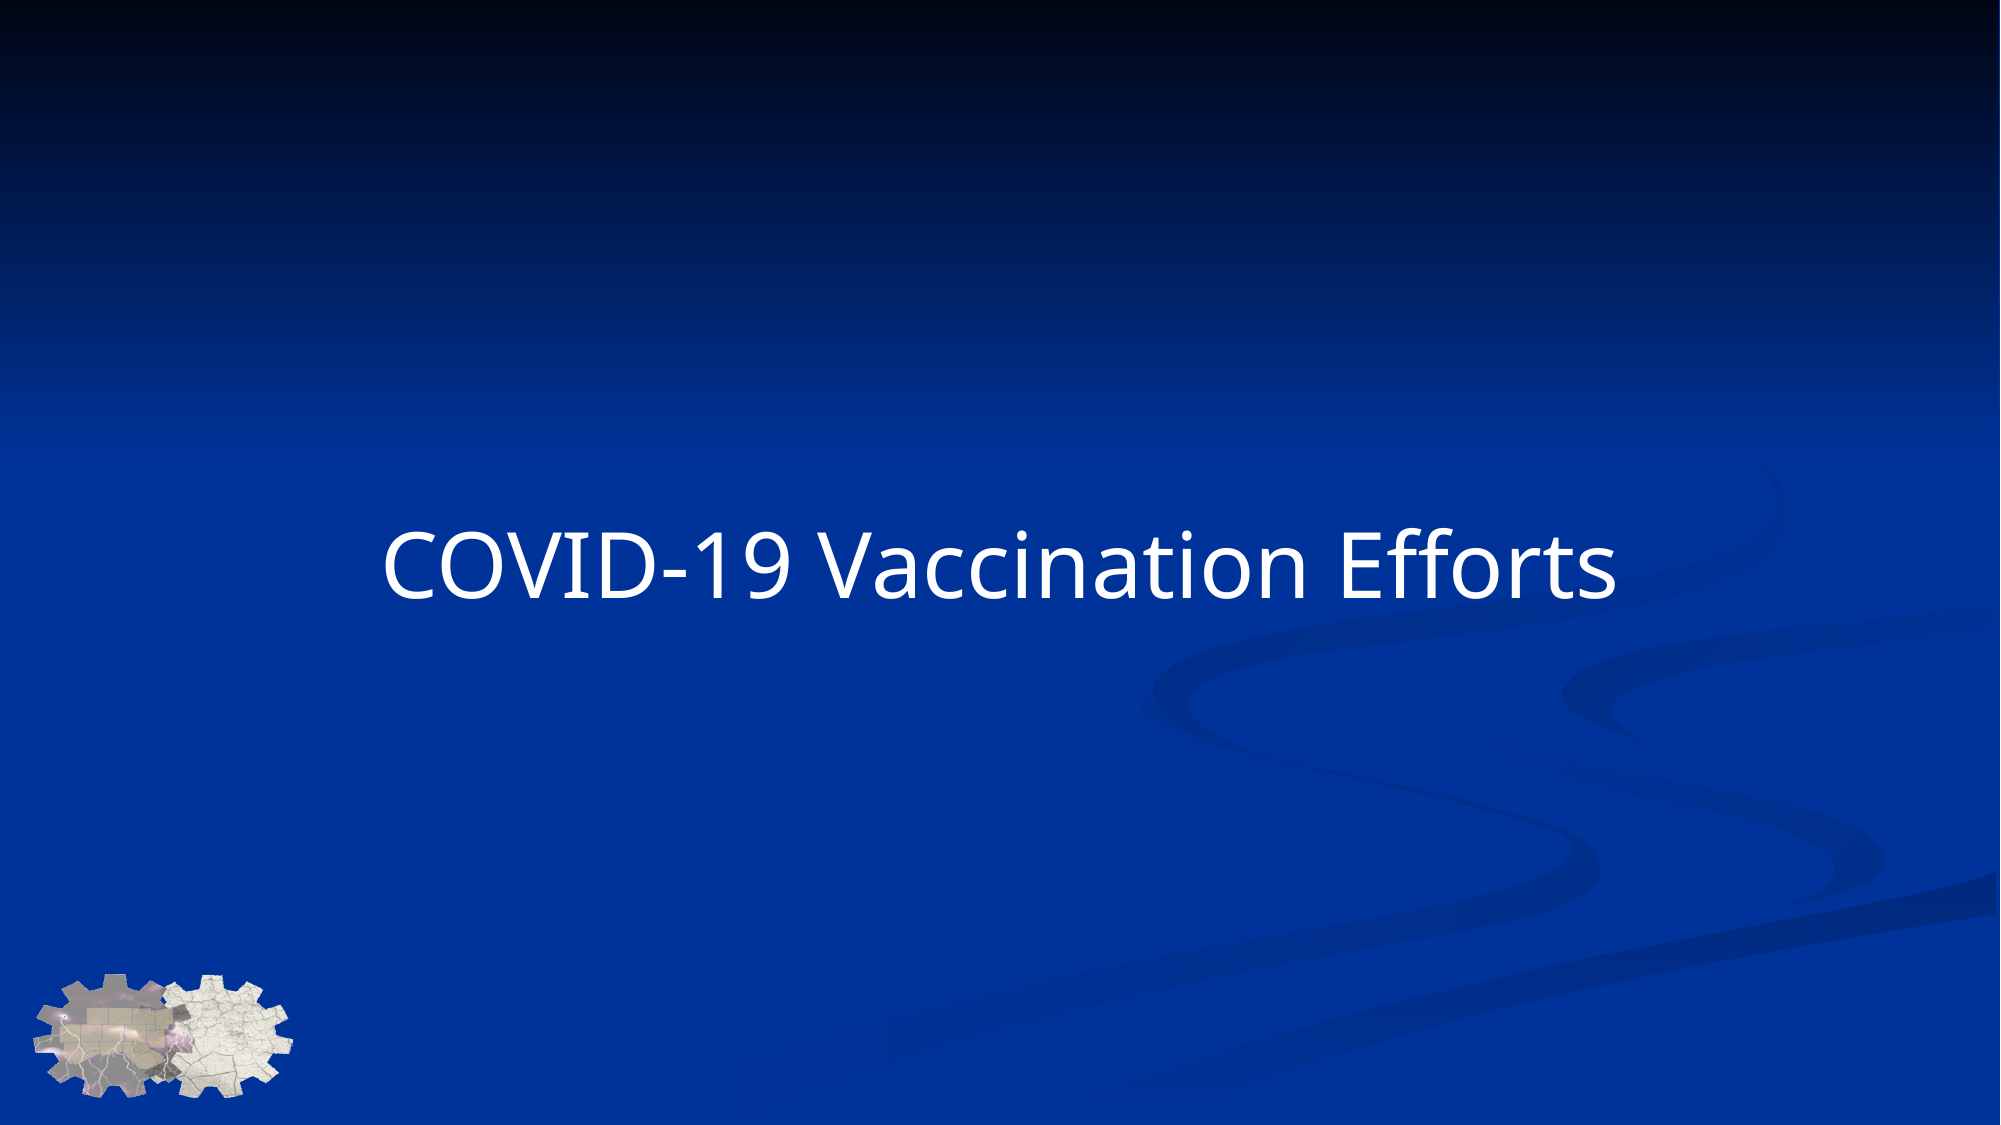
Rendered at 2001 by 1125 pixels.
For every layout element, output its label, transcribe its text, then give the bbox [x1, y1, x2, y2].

picture [33, 974, 293, 1098]
text_box COVID-19 Vaccination Efforts [268, 499, 1732, 624]
